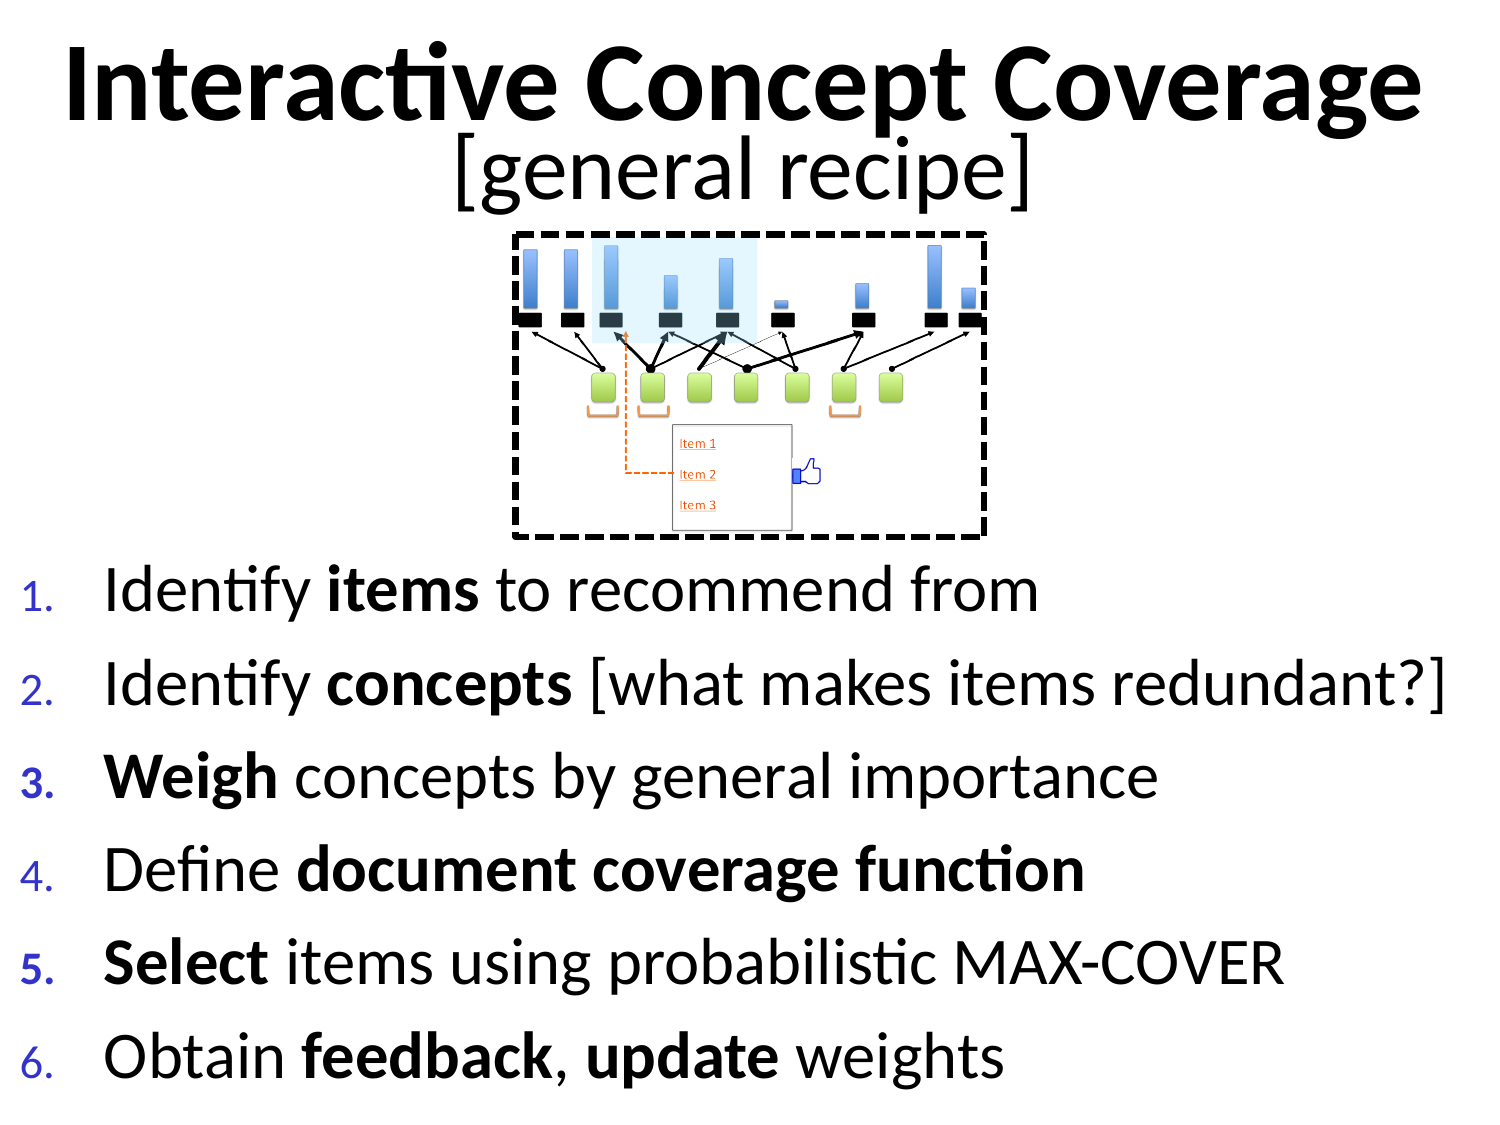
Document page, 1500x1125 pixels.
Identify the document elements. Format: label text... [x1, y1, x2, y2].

list [general recipe] [324, 150, 1163, 251]
picture [518, 237, 982, 535]
text_box Interactive Concept Coverage [24, 0, 1463, 150]
text_box Identify items to recommend from Identify concepts [what makes items redundant?] Weigh concepts by general importance Define document coverage function Select items using probabilistic MAX-COVER Obtain feedback, update weights [4, 537, 1475, 1113]
